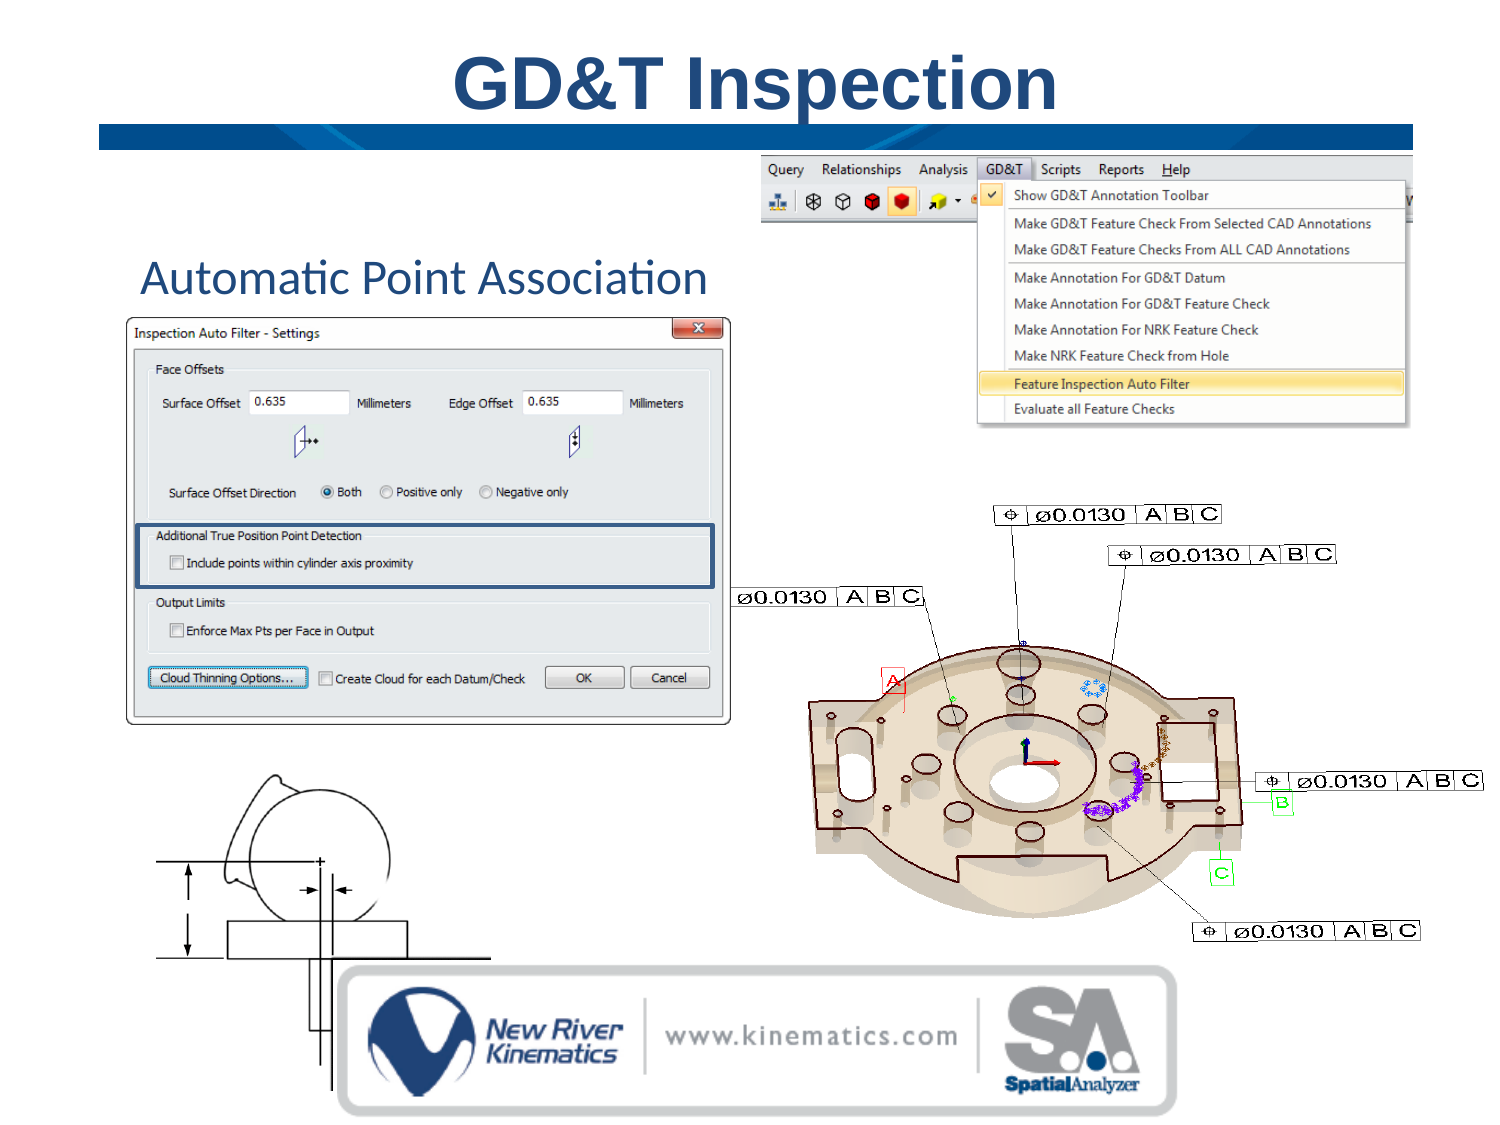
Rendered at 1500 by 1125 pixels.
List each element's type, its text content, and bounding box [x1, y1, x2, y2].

picture [337, 956, 1182, 1125]
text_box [126, 317, 732, 1092]
list Automatic Point Association [125, 237, 756, 384]
text_box GD&T Inspection [87, 4, 1425, 155]
picture [732, 499, 1488, 947]
picture [761, 154, 1413, 433]
picture [99, 124, 1413, 151]
